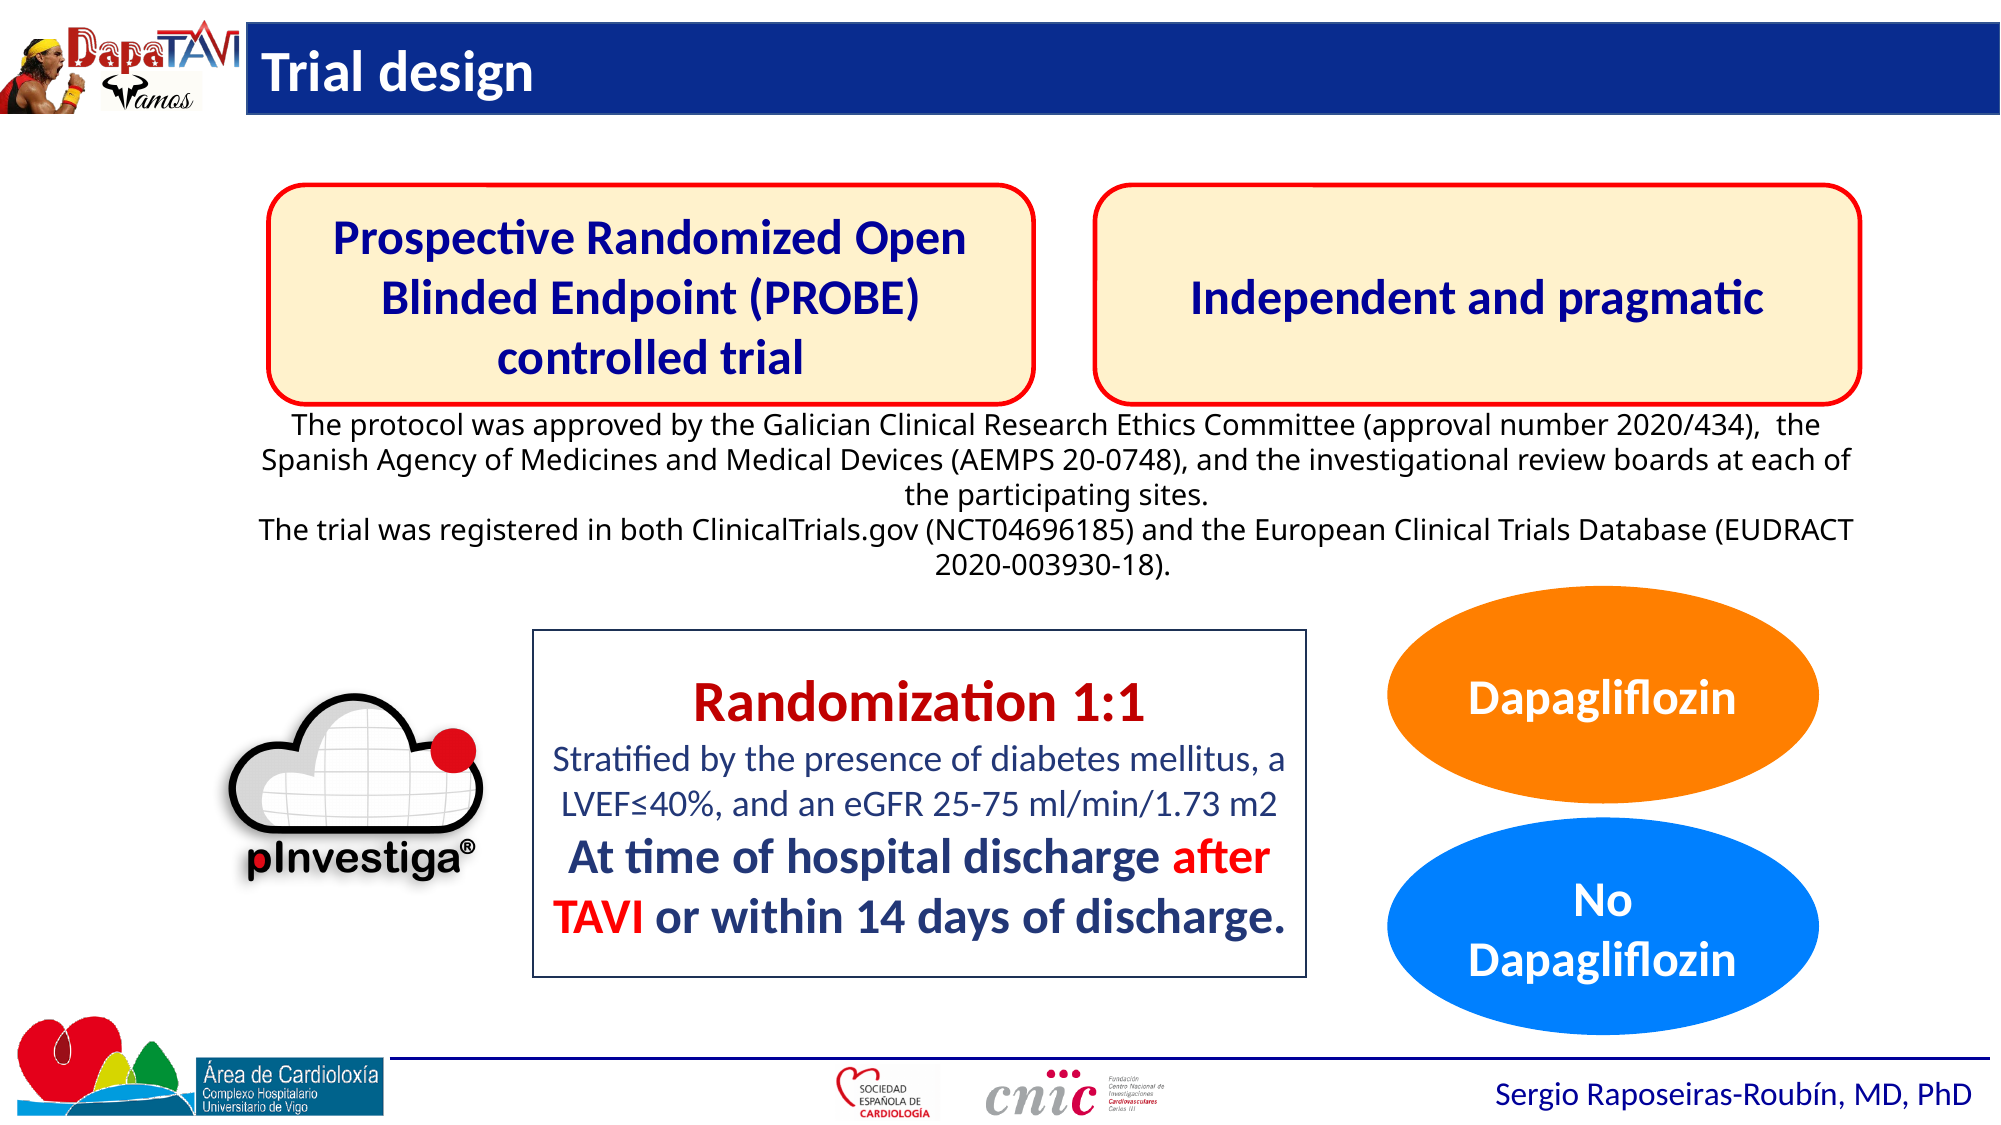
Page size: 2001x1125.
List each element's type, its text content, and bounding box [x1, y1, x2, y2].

text_box No Dapagliflozin [1386, 816, 1821, 1037]
text_box Trial design [246, 22, 2000, 115]
text_box The protocol was approved by the Galician Clinical Research Ethics Committee (approval number 2020/434), the Spanish Agency of Medicines and Medical Devices (AEMPS 20-0748), and the investigational review boards at each of the participating sites. The trial was registered in both ClinicalTrials.gov (NCT04696185) and the European Clinical Trials Database (EUDRACT 2020-003930-18). [225, 399, 1889, 589]
text_box Independent and pragmatic [1093, 183, 1862, 406]
text_box Randomization 1:1 Stratified by the presence of diabetes mellitus, a LVEF≤40%, and an eGFR 25-75 ml/min/1.73 m2 At time of hospital discharge after TAVI or within 14 days of discharge. [532, 629, 1307, 978]
picture [220, 685, 491, 889]
picture [12, 1015, 387, 1120]
text_box Dapagliflozin [1386, 584, 1821, 805]
picture [835, 1064, 941, 1121]
picture [0, 18, 241, 114]
text_box Sergio Raposeiras-Roubín, MD, PhD [1480, 1065, 1989, 1120]
text_box Prospective Randomized Open Blinded Endpoint (PROBE) controlled trial [267, 183, 1035, 406]
picture [976, 1069, 1168, 1122]
